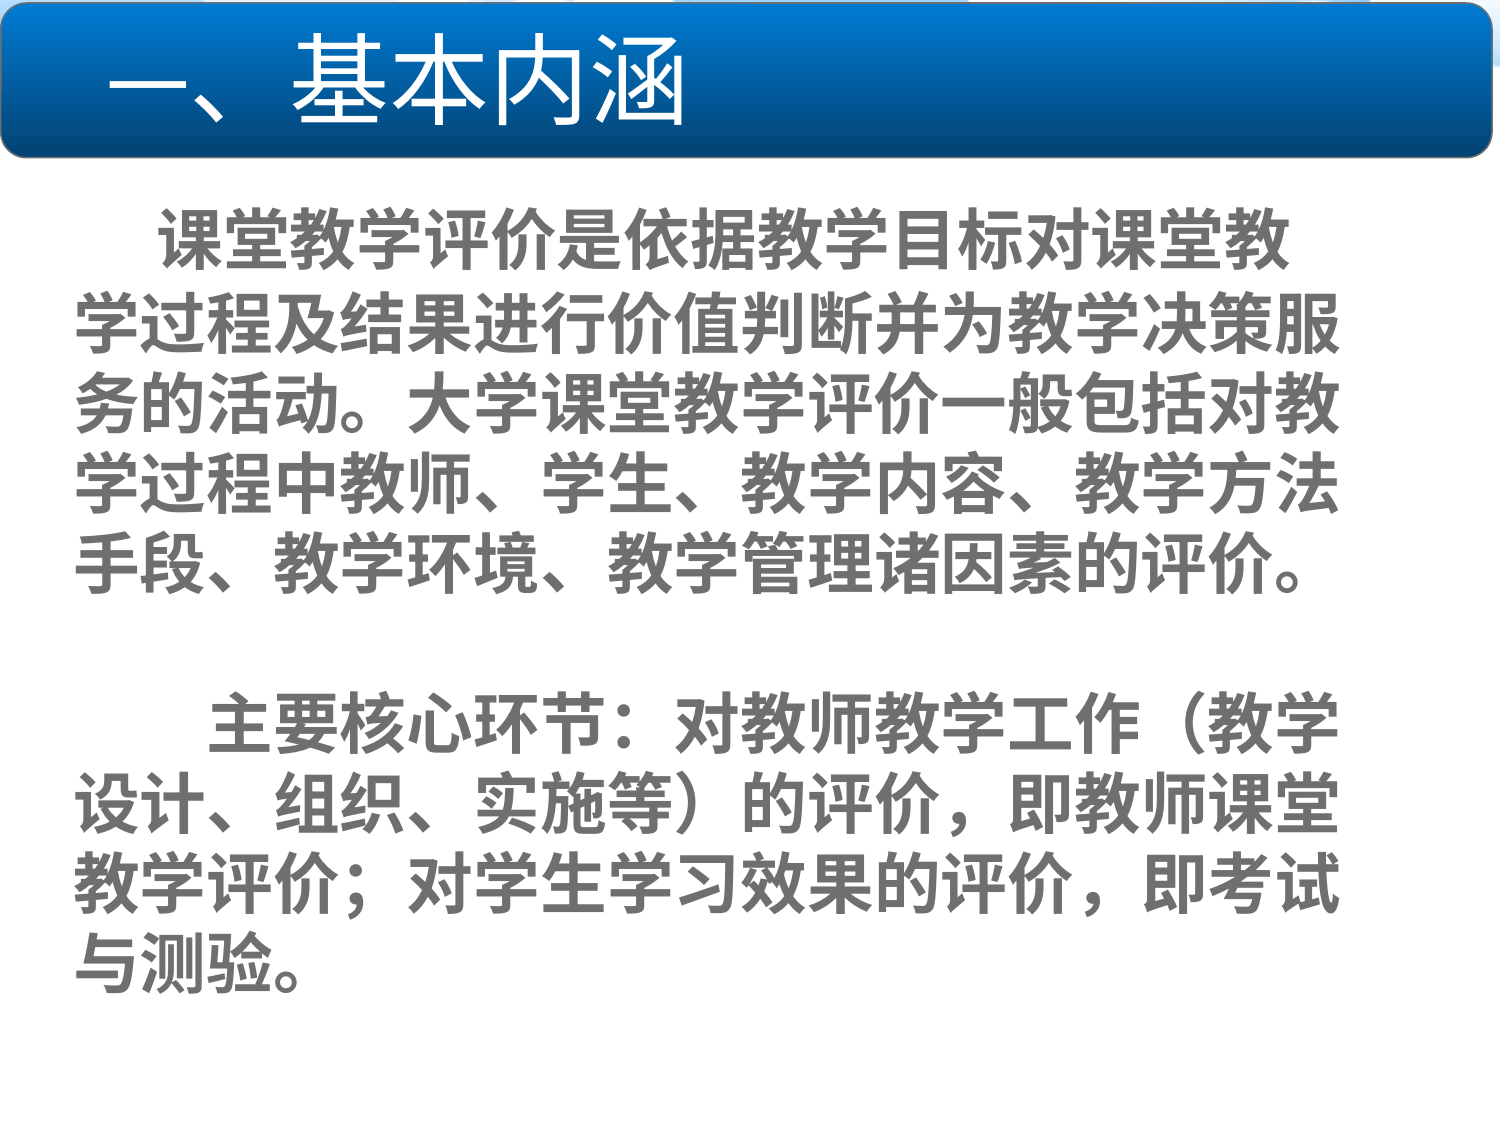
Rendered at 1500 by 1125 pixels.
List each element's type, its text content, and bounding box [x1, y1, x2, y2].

text_box 一、基本内涵 [0, 2, 1493, 158]
picture [0, 136, 5, 148]
text_box 课堂教学评价是依据教学目标对课堂教学过程及结果进行价值判断并为教学决策服务的活动。大学课堂教学评价一般包括对教学过程中教师、学生、教学内容、教学方法手段、教学环境、教学管理诸因素的评价。 主要核心环节：对教师教学工作（教学设计、组织、实施等）的评价，即教师课堂教学评价；对学生学习效果的评价，即考试与测验。 [58, 174, 1371, 1009]
picture [0, 0, 1500, 148]
